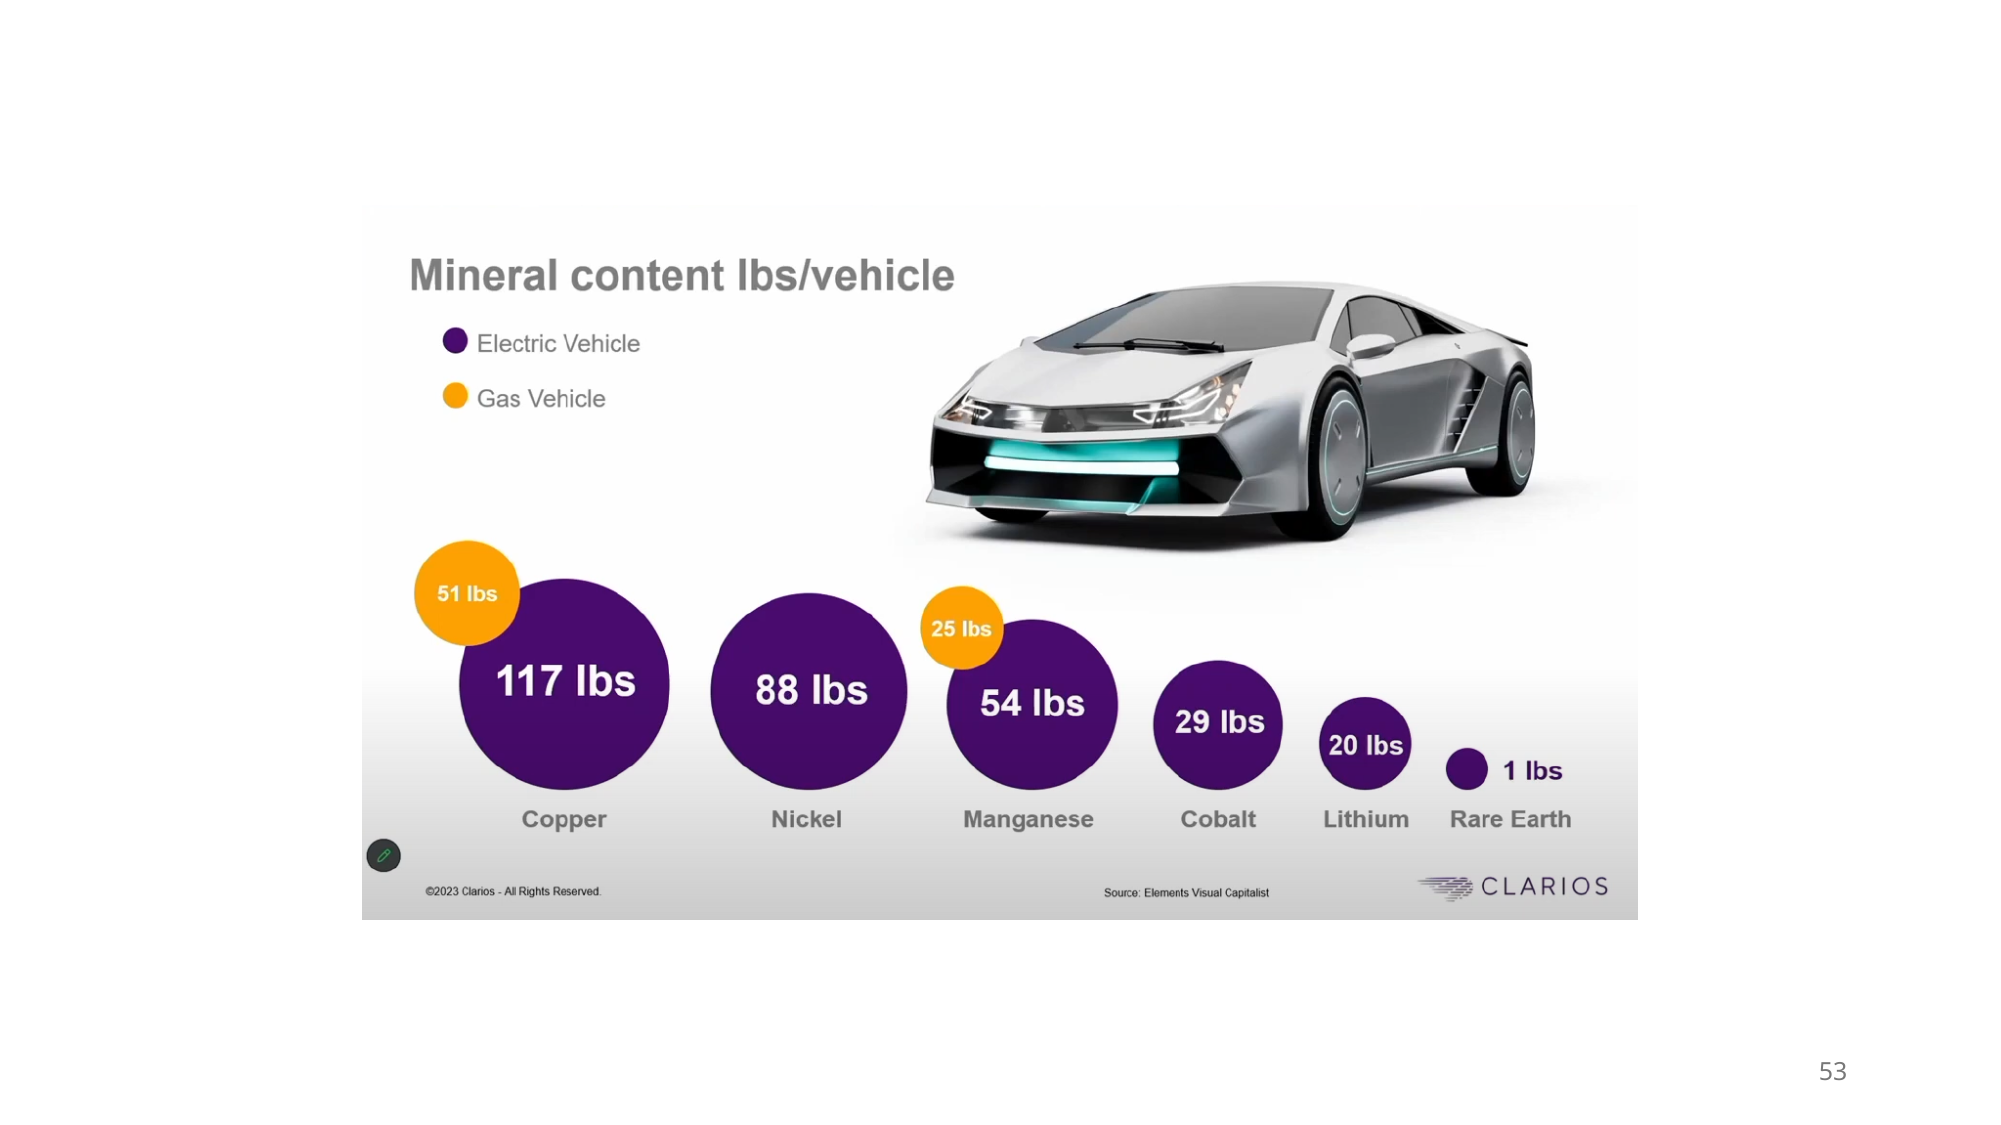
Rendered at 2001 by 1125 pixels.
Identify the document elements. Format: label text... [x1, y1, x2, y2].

slide_number 53 [1412, 1042, 1863, 1103]
picture [361, 204, 1638, 921]
